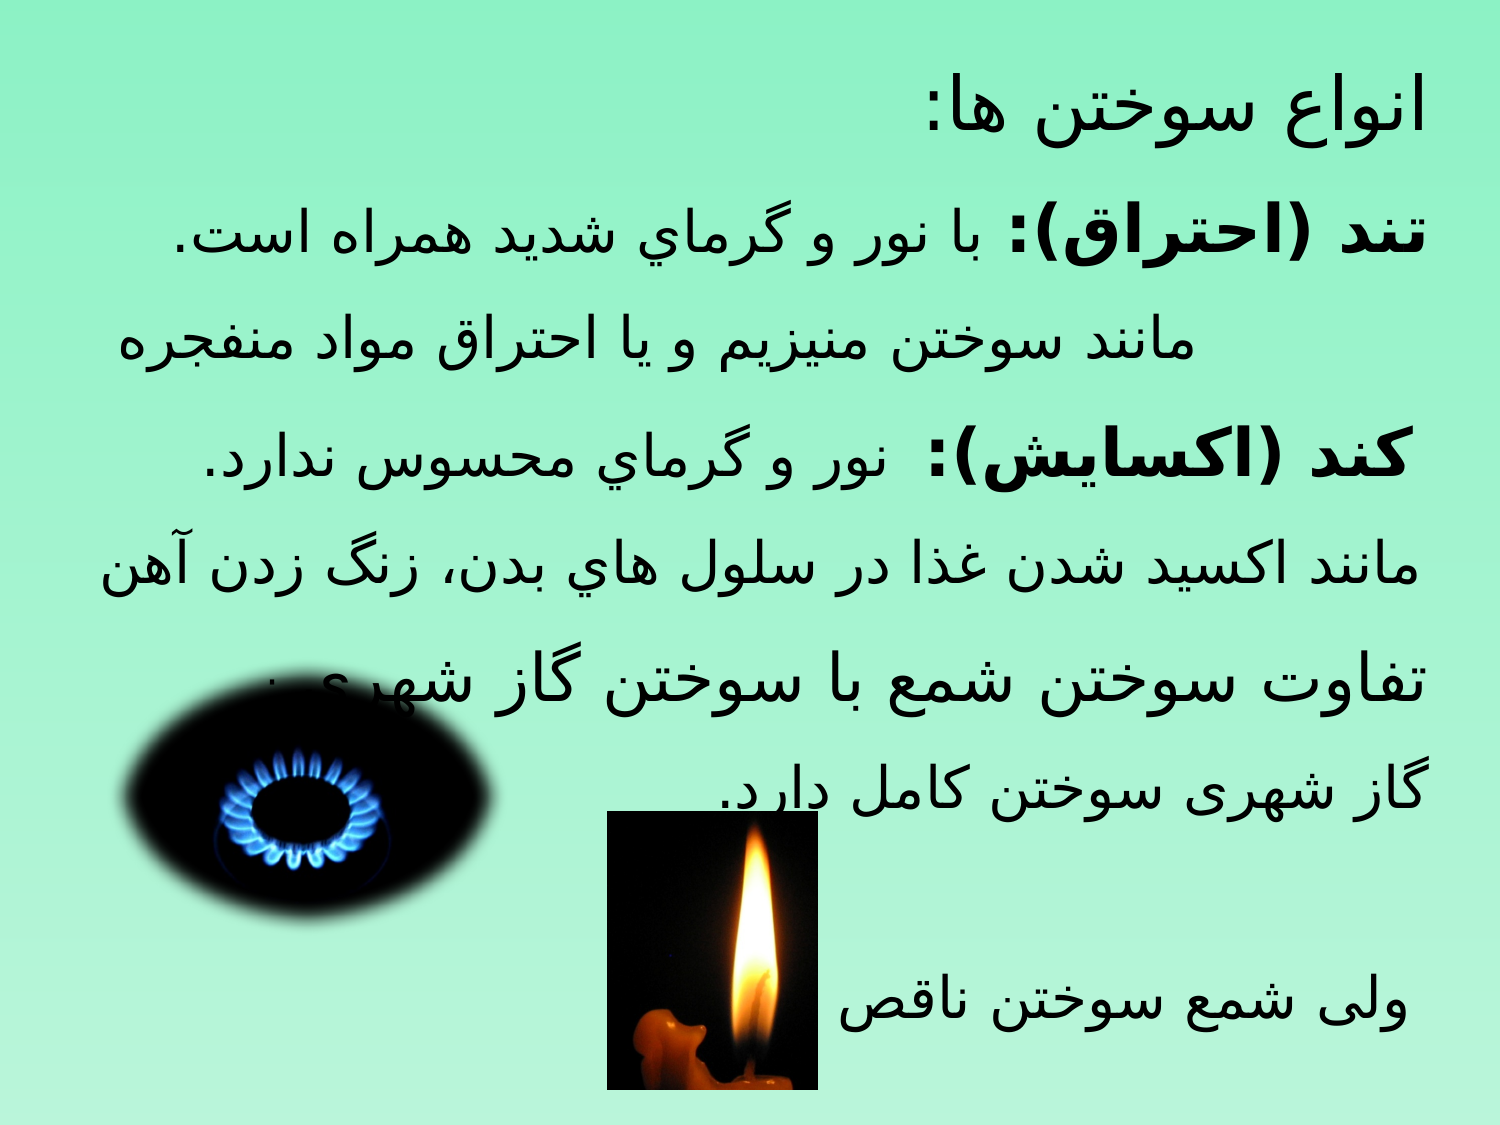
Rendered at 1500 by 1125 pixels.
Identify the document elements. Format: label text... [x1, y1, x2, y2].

text_box انواع سوختن ها: تند (احتراق): با نور و گرماي شديد همراه است. مانند سوختن منيزيم و يا احتراق مواد منفجره كند (اكسايش): نور و گرماي محسوس ندارد. مانند اكسيد شدن غذا در سلول هاي بدن، زنگ زدن آهن تفاوت سوختن شمع با سوختن گاز شهری : گاز شهری سوختن کامل دارد. ولی شمع سوختن ناقص دارد. [76, 47, 1453, 1038]
picture [104, 656, 511, 938]
picture [606, 811, 819, 1090]
